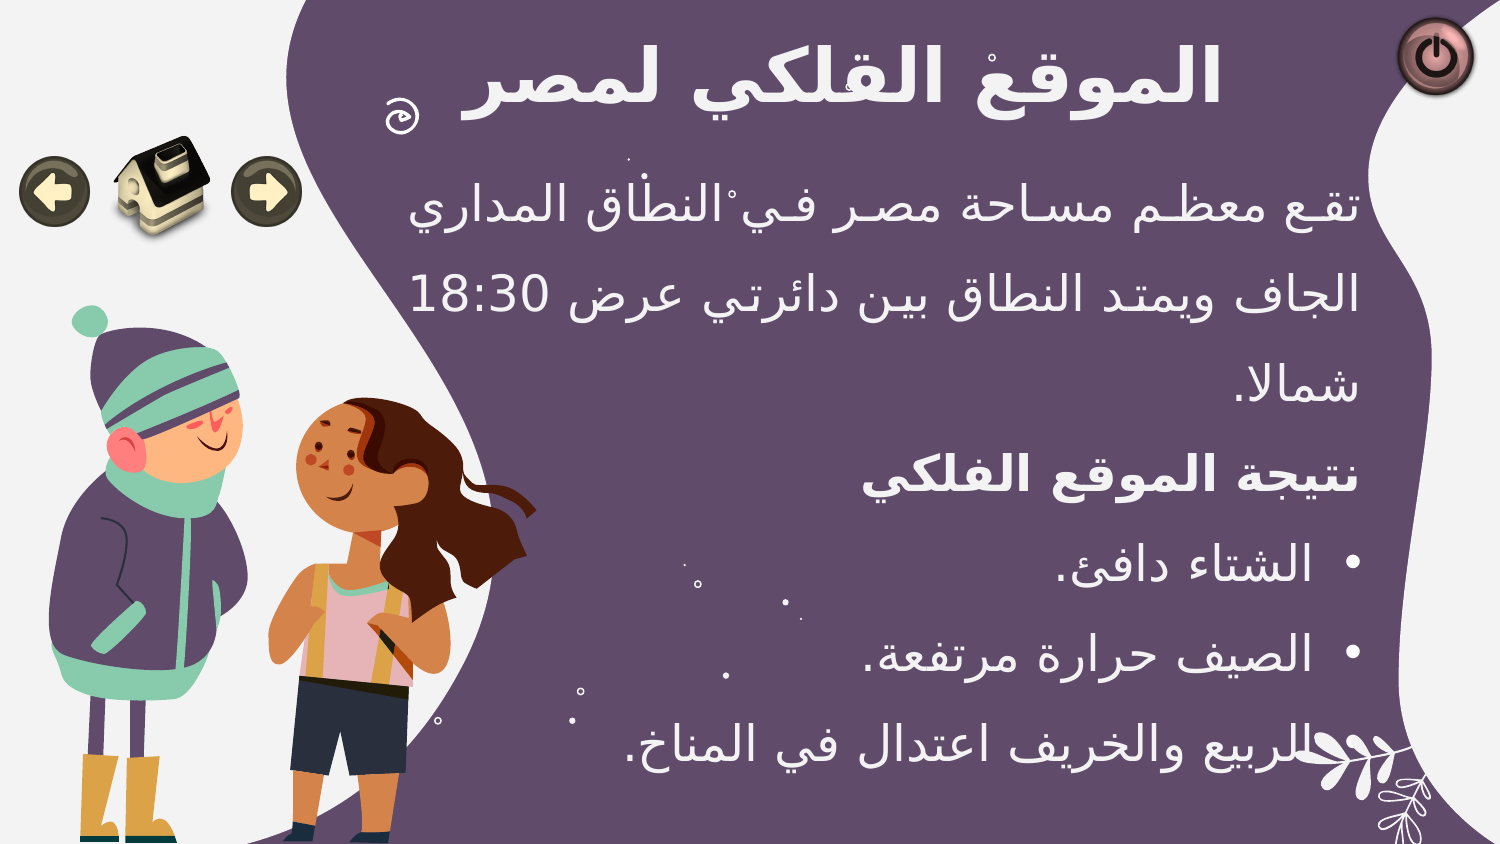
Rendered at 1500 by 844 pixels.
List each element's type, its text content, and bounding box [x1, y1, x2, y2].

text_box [541, 563, 803, 725]
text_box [626, 54, 997, 215]
picture [1391, 12, 1480, 101]
picture [231, 155, 302, 227]
picture [104, 135, 217, 247]
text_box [35, 305, 250, 844]
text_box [1275, 705, 1448, 844]
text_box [267, 397, 537, 844]
text_box [385, 97, 420, 135]
subtitle تقع معظم مساحة مصر في النطاق المداري الجاف ويمتد النطاق بين دائرتي عرض 18:30 شمالا. نتيجة الموقع الفلكي الشتاء دافئ. الصيف حرارة مرتفعة. الربيع والخريف اعتدال في المناخ. [407, 141, 1362, 844]
title الموقع الفلكي لمصر [453, 8, 1237, 118]
picture [18, 155, 90, 227]
